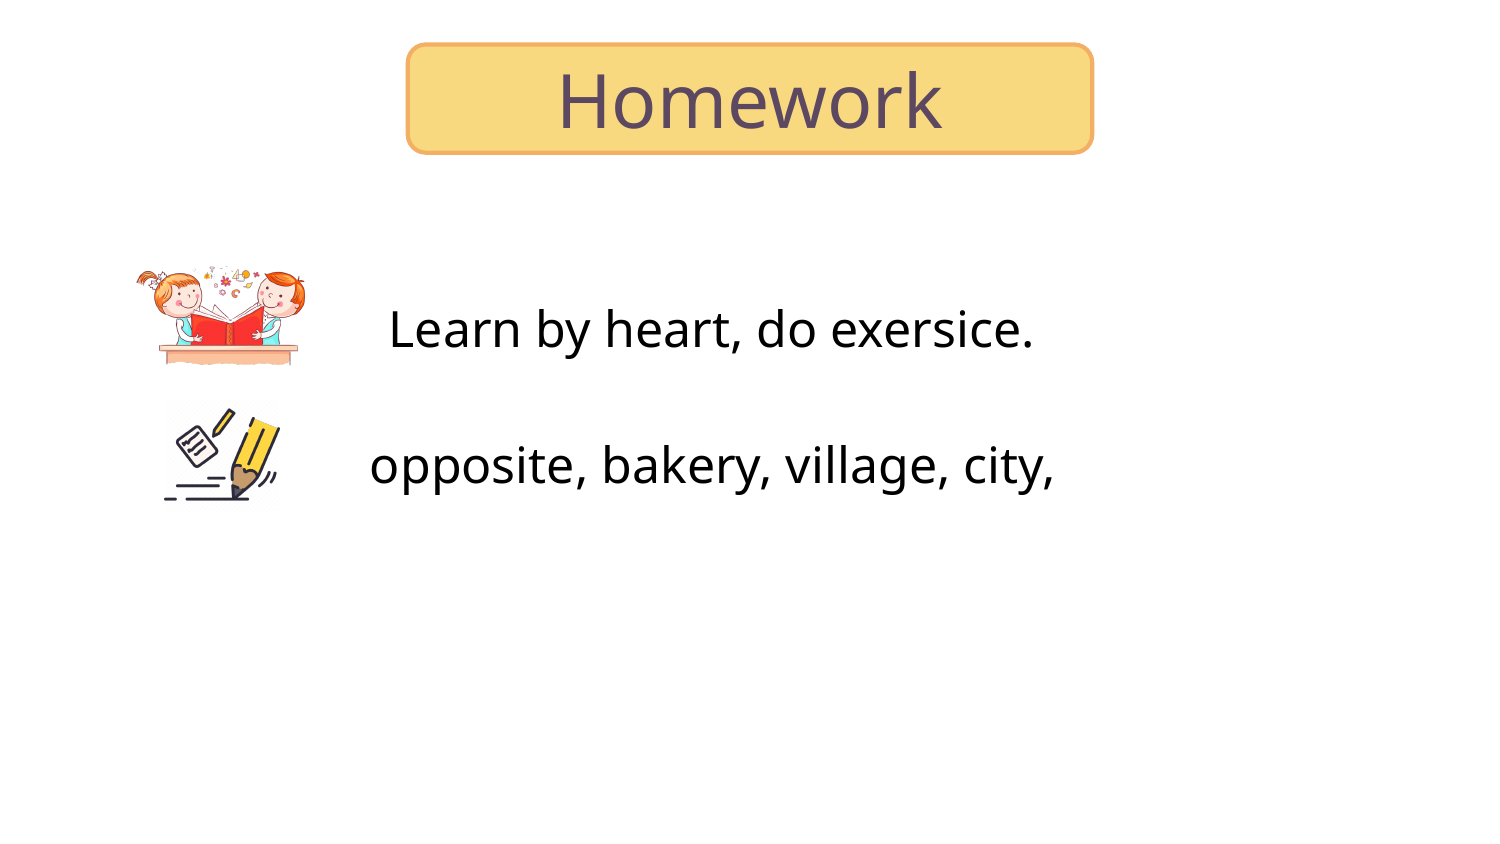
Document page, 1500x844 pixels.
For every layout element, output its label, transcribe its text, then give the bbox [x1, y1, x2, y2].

picture [164, 399, 280, 512]
text_box Homework [405, 42, 1095, 155]
text_box Learn by heart, do exersice. [323, 297, 1130, 358]
picture [135, 265, 306, 372]
text_box opposite, bakery, village, city, [304, 433, 1111, 494]
